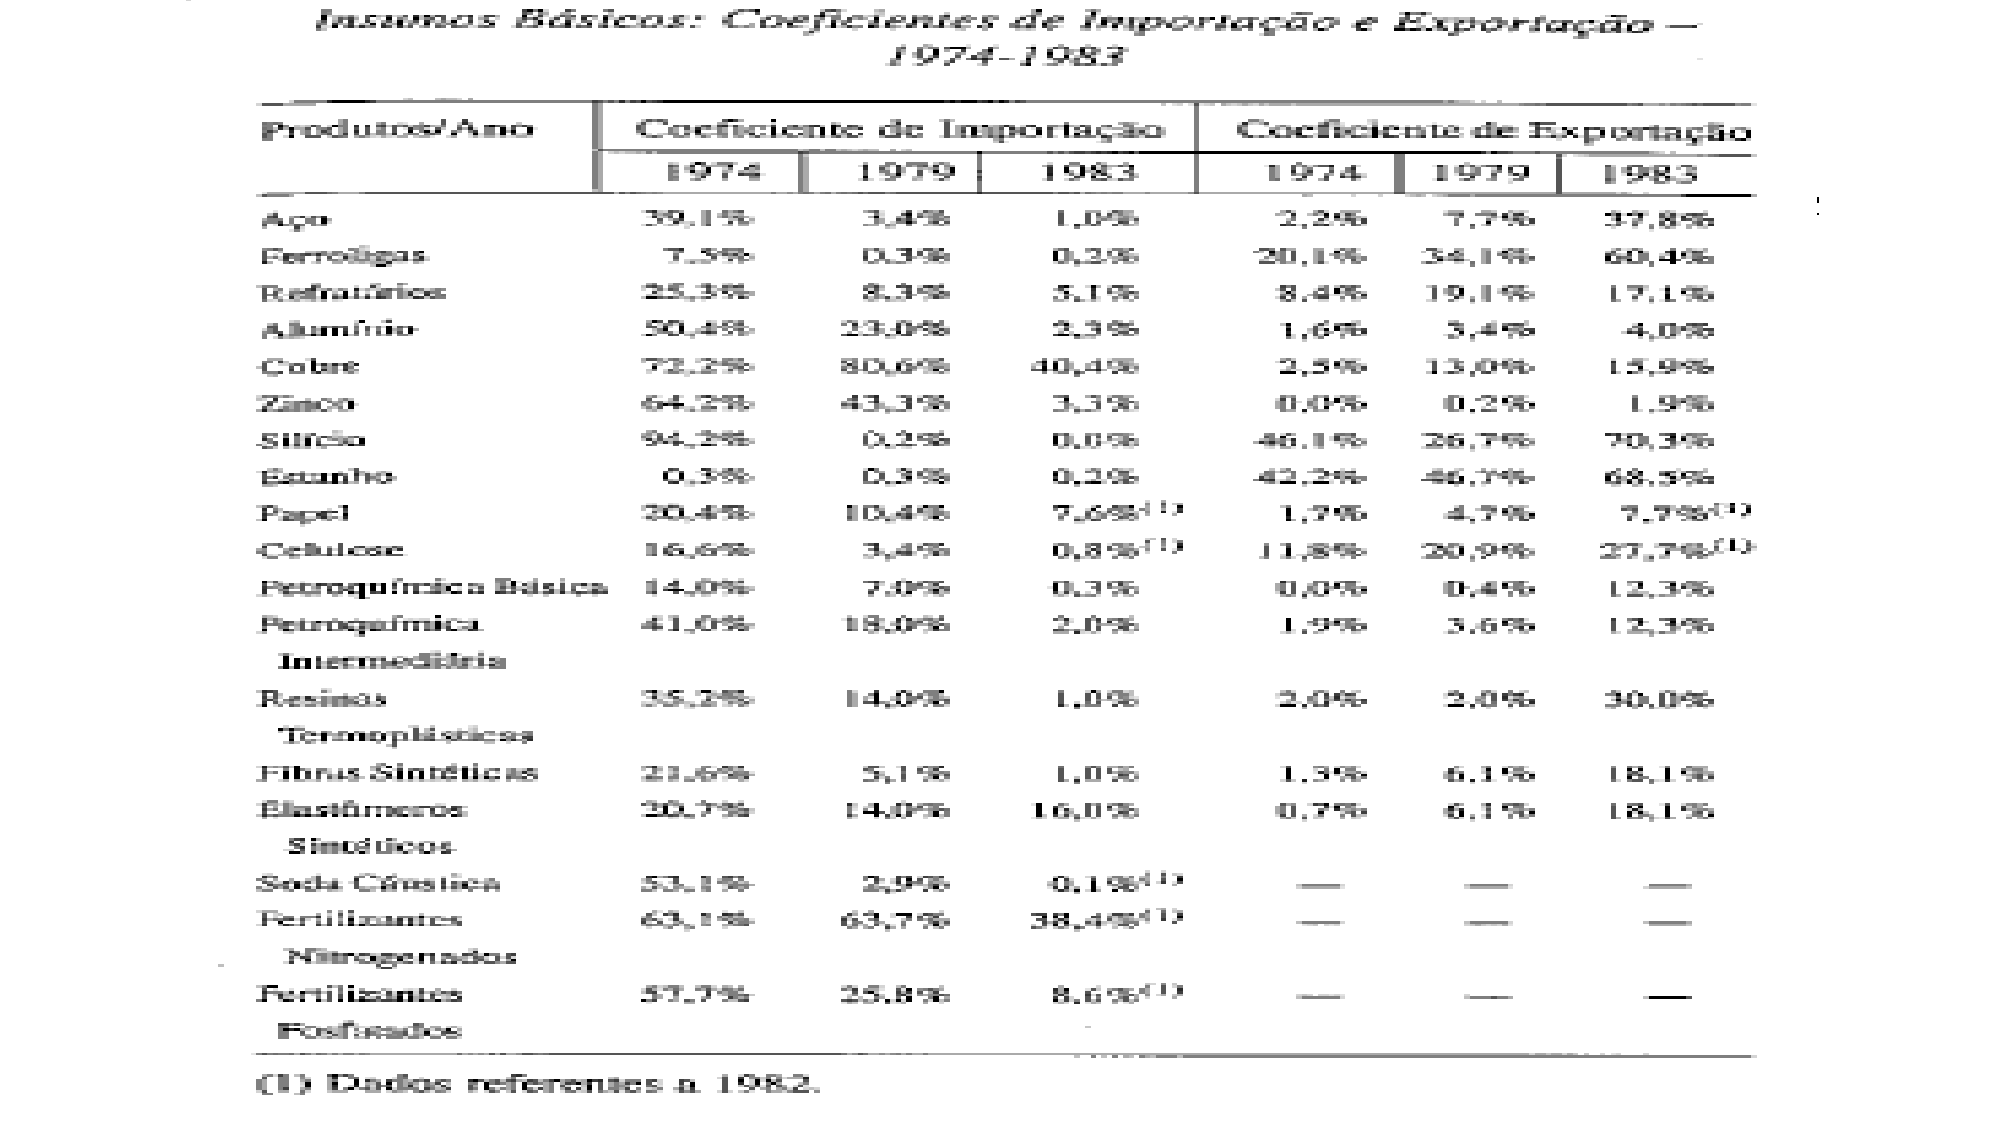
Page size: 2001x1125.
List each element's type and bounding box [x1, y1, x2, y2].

picture [180, 0, 1817, 1104]
